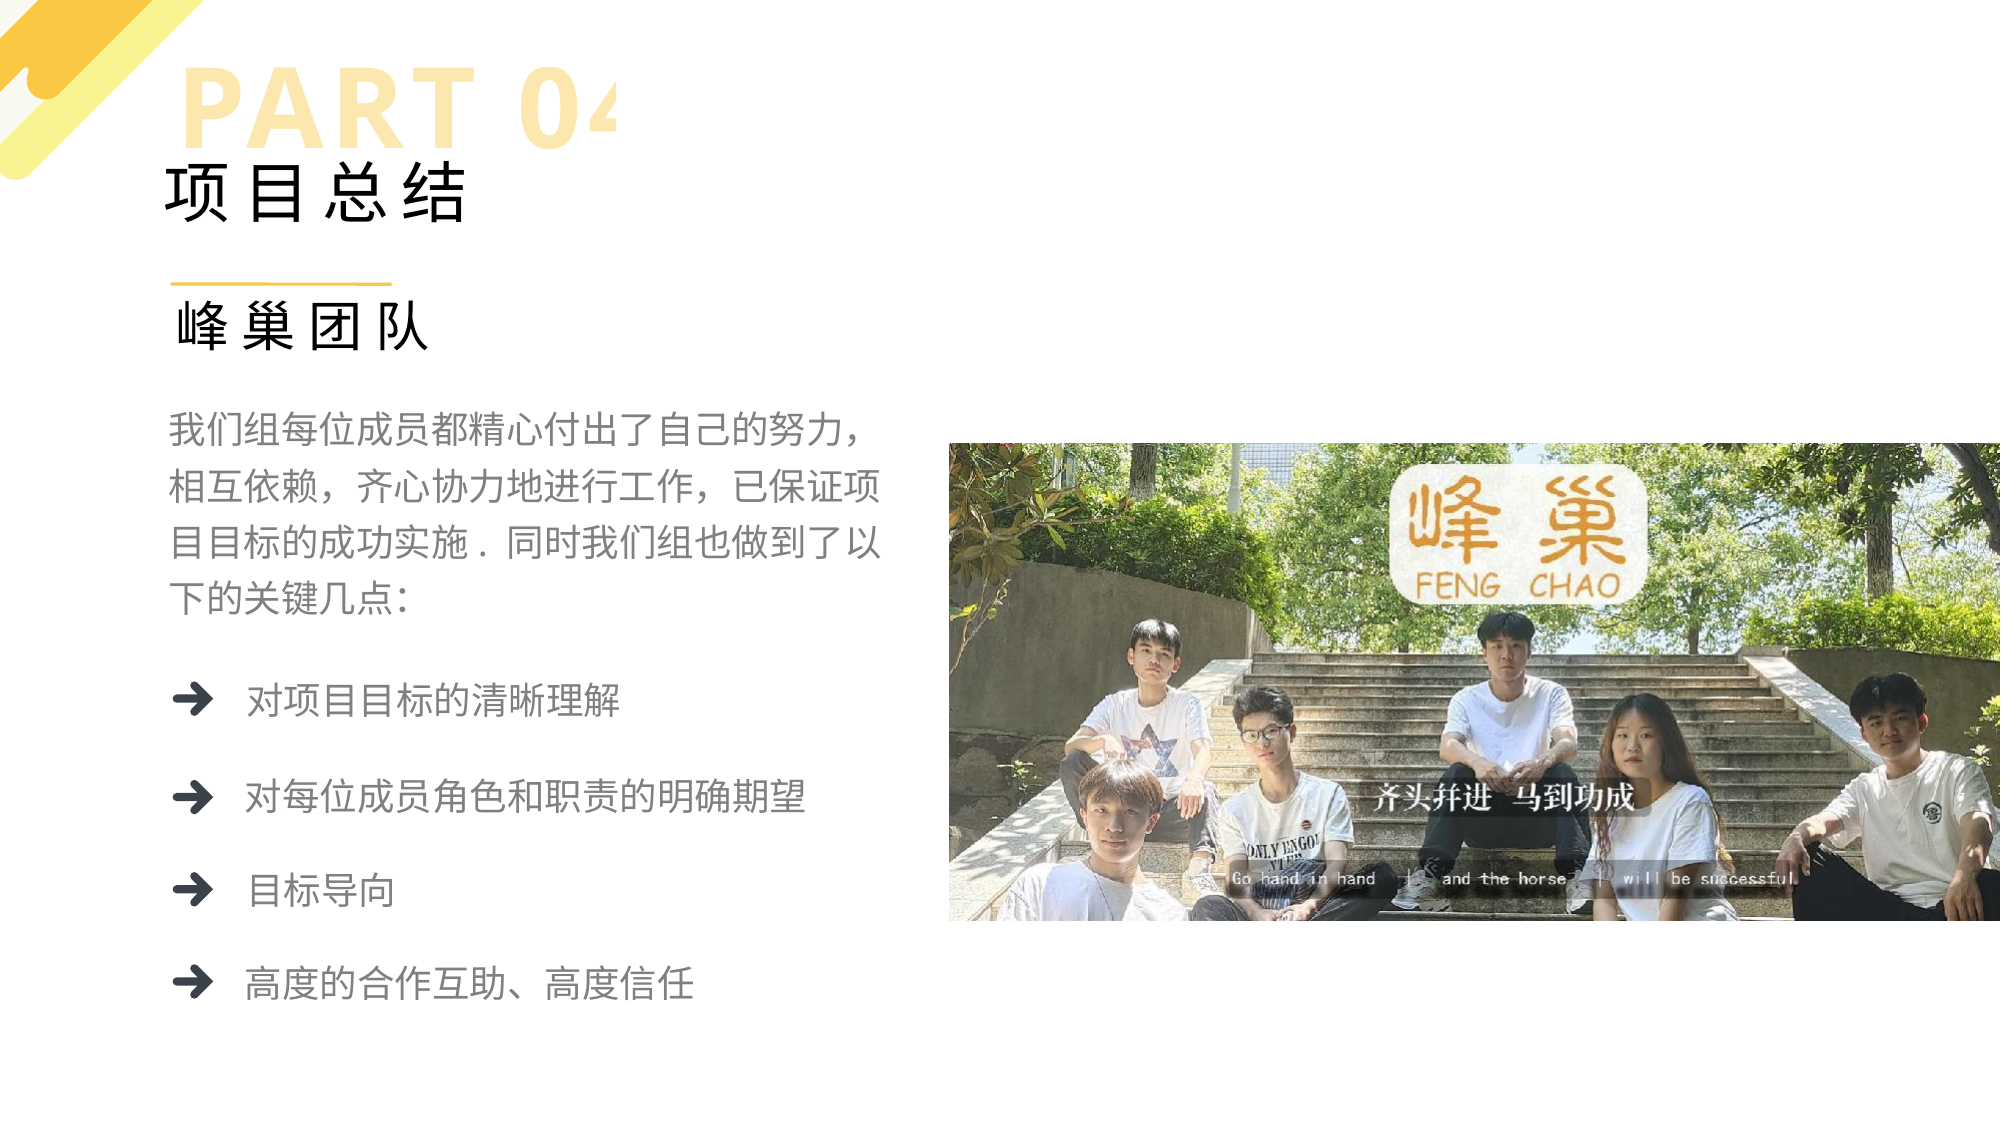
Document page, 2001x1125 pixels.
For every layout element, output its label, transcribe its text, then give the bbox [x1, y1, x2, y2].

text_box [171, 680, 215, 718]
text_box 目标导向 [231, 848, 949, 920]
text_box [171, 870, 215, 908]
text_box [171, 963, 215, 1000]
text_box 对每位成员角色和职责的明确期望 [229, 754, 948, 825]
text_box 对项目目标的清晰理解 [231, 658, 949, 729]
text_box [0, 0, 250, 221]
text_box [171, 778, 215, 816]
picture [949, 443, 2000, 921]
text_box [154, 283, 926, 631]
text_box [142, 28, 687, 239]
text_box 高度的合作互助、高度信任 [229, 941, 948, 1013]
